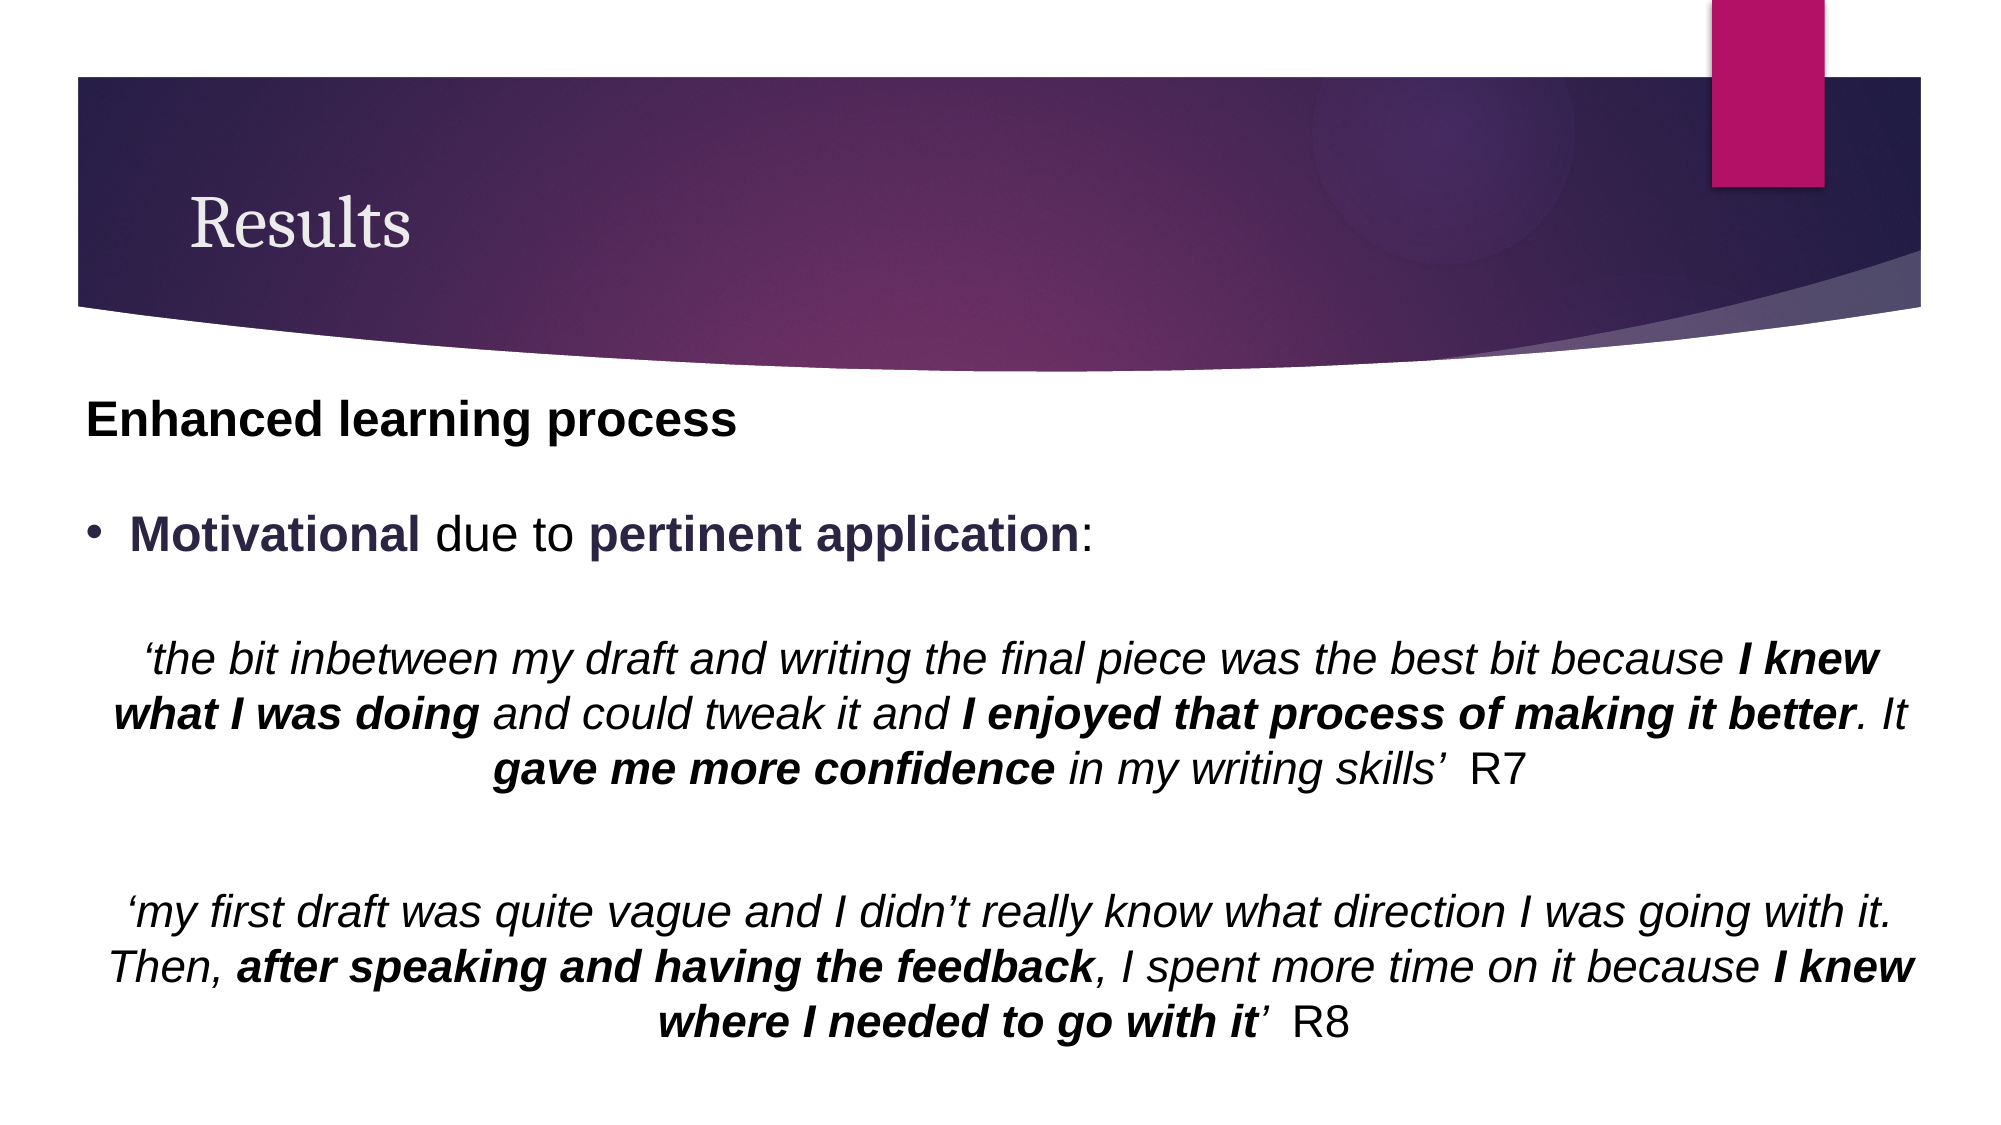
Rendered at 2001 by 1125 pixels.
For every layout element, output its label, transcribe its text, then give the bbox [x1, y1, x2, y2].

text_box Enhanced learning process Motivational due to pertinent application: ‘the bit inbetween my draft and writing the final piece was the best bit because I knew what I was doing and could tweak it and I enjoyed that process of making it better. It gave me more confidence in my writing skills’ R7 ‘my first draft was quite vague and I didn’t really know what direction I was going with it. Then, after speaking and having the feedback, I spent more time on it because I knew where I needed to go with it’ R8 [70, 379, 1950, 1109]
title Results [174, 159, 1612, 276]
